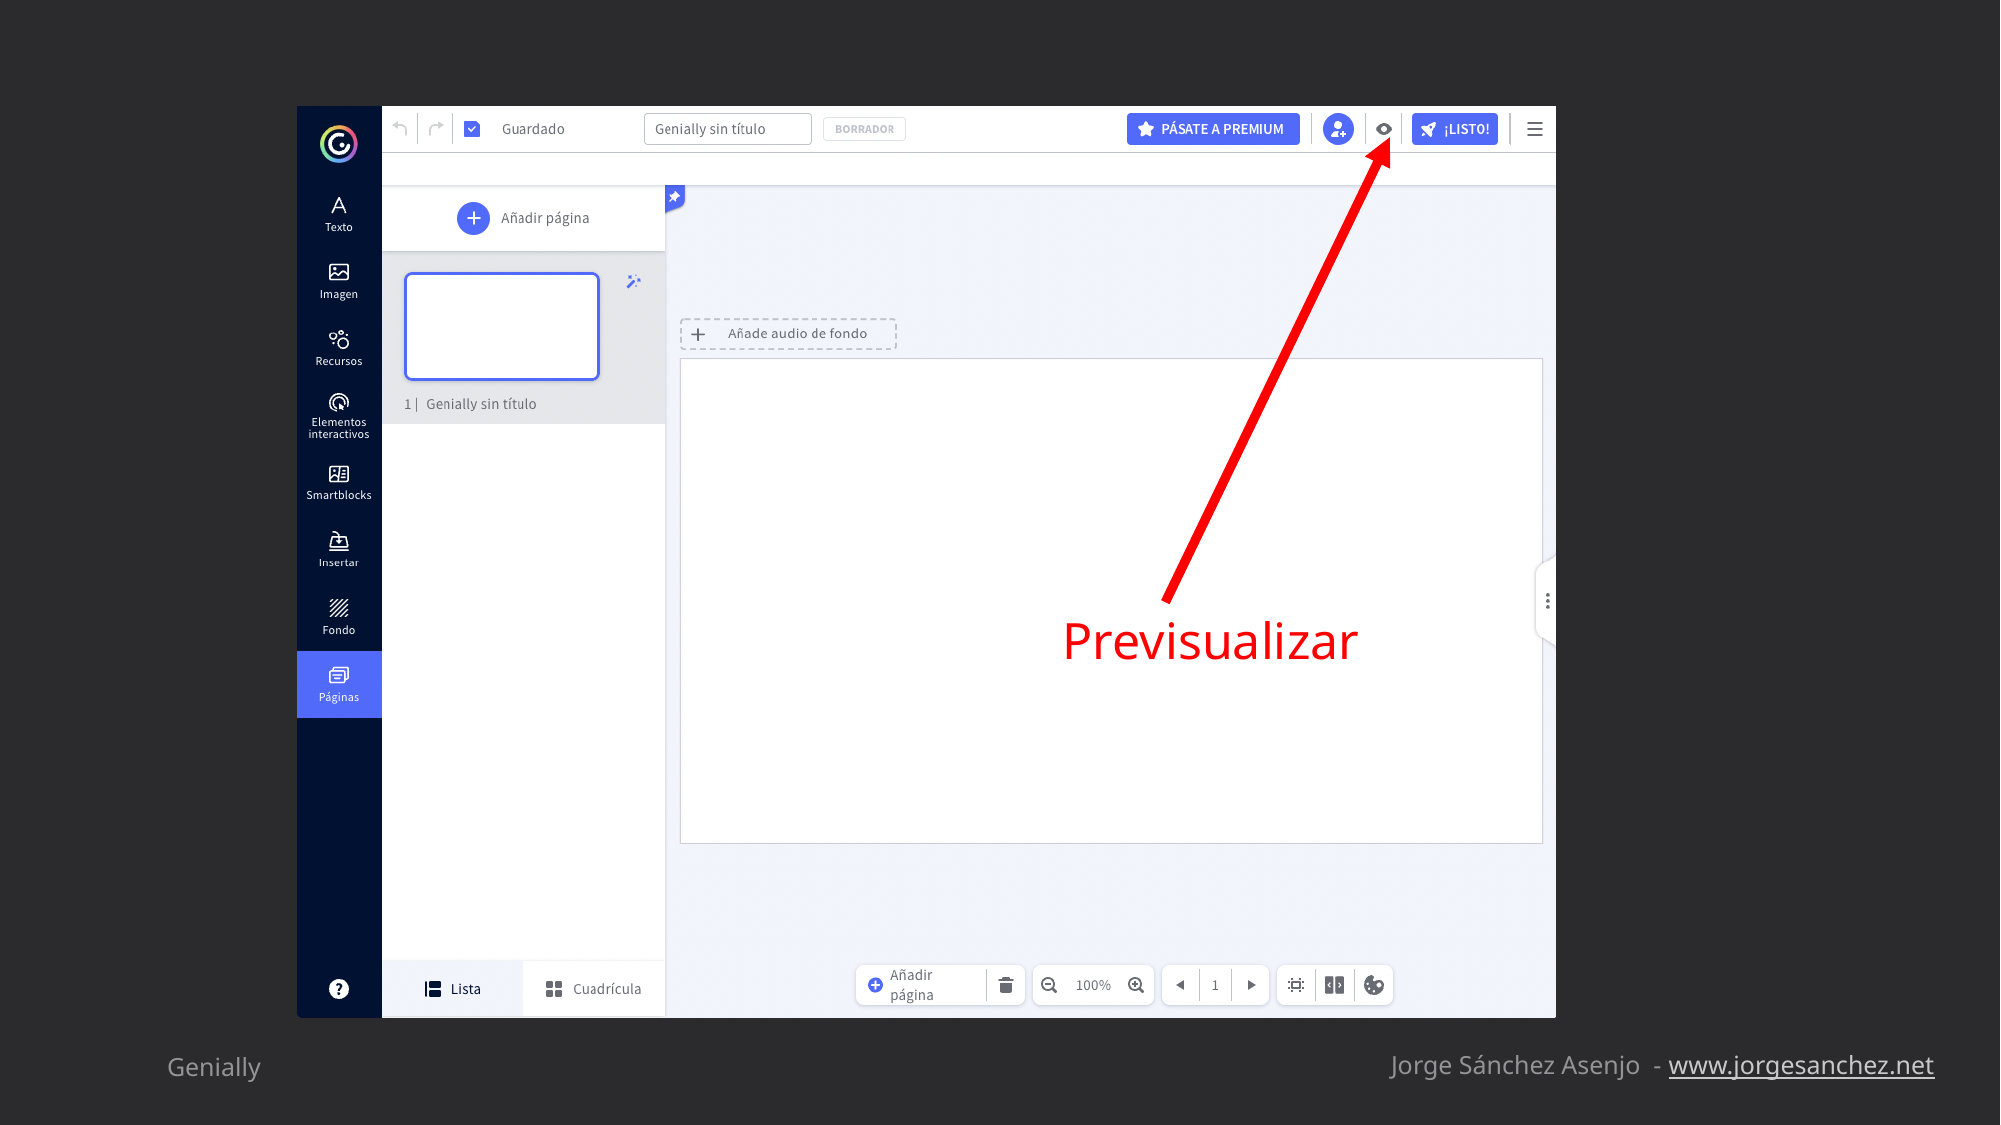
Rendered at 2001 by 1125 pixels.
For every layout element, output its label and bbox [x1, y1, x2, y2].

text_box [1165, 136, 1390, 603]
picture [296, 106, 1556, 1019]
